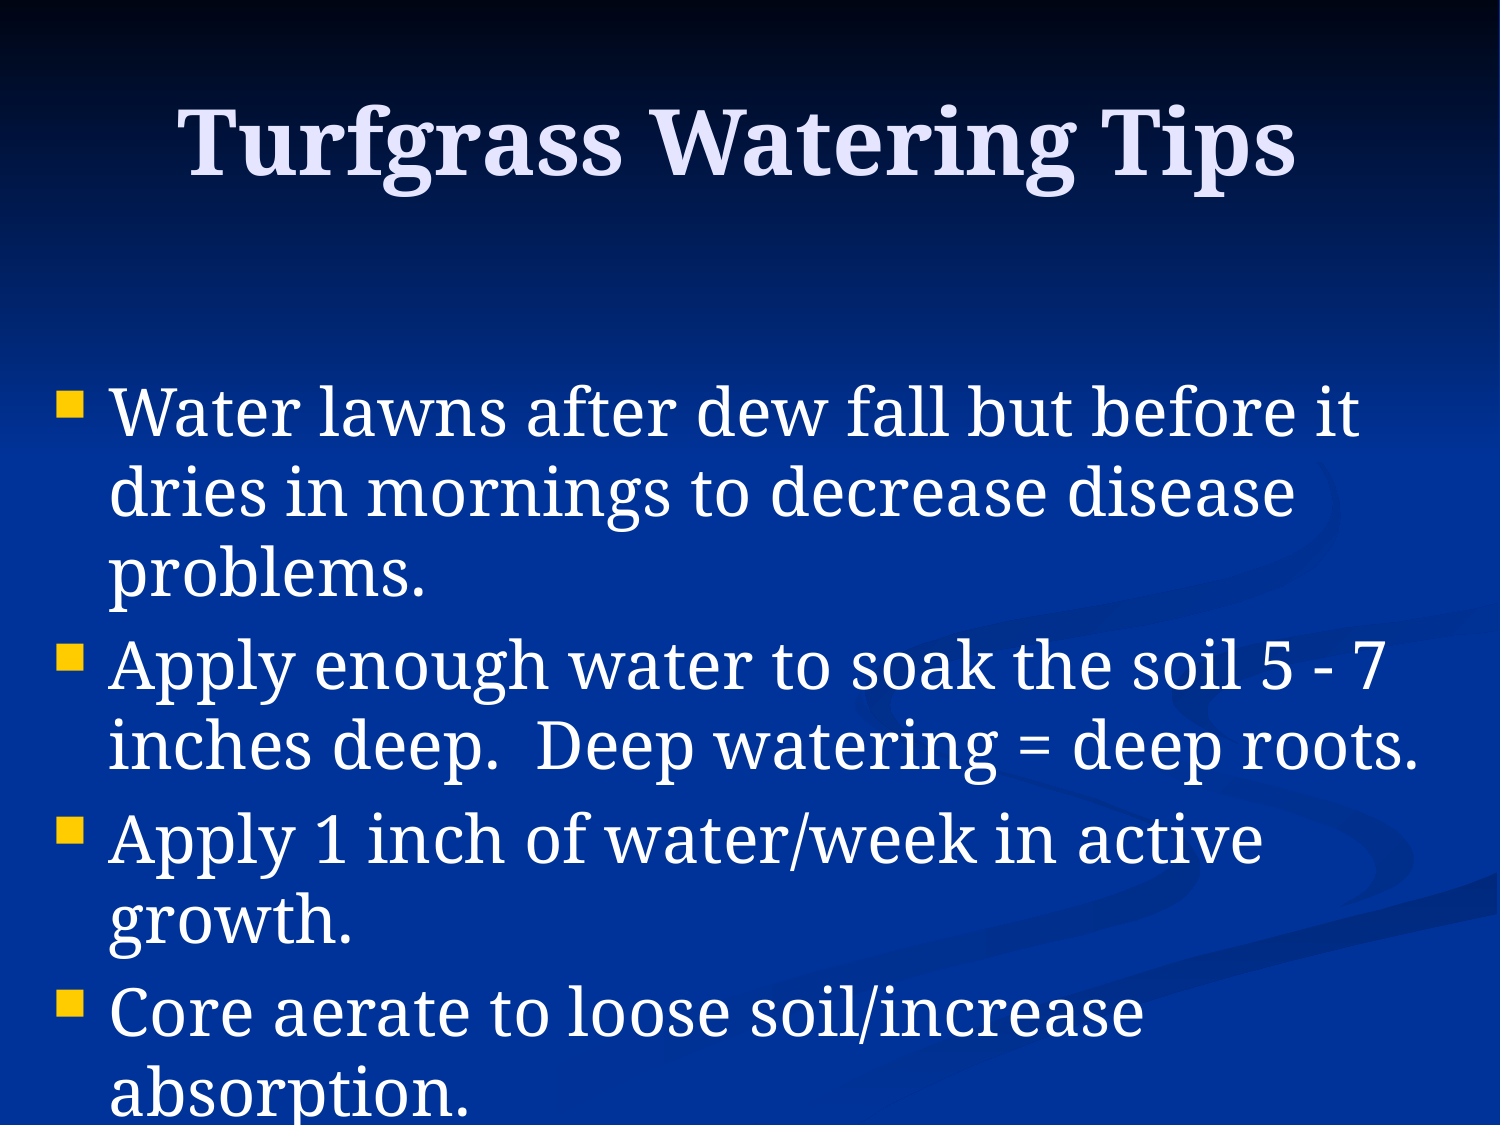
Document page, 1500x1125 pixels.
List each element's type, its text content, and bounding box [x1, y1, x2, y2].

list Water lawns after dew fall but before it dries in mornings to decrease disease problems. Apply enough water to soak the soil 5 - 7 inches deep. Deep watering = deep roots. Apply 1 inch of water/week in active growth. Core aerate to loose soil/increase absorption. Visit www.georgiaturf.com for more info. [37, 362, 1463, 1038]
title Turfgrass Watering Tips [75, 45, 1425, 233]
